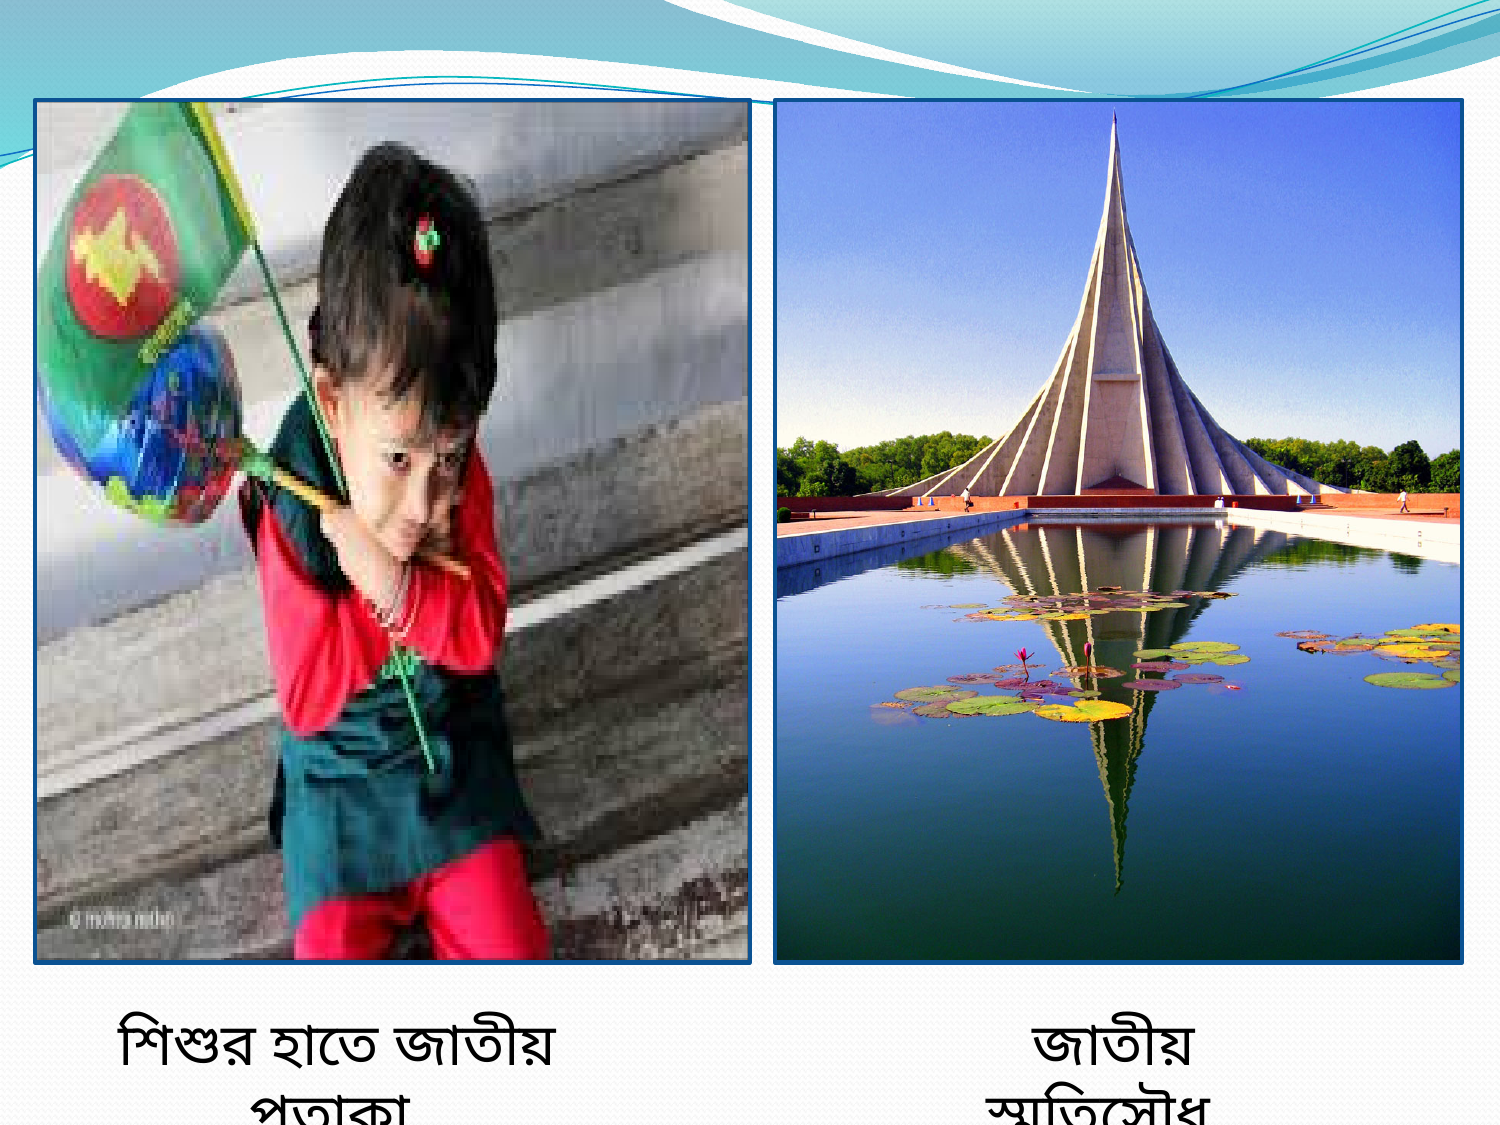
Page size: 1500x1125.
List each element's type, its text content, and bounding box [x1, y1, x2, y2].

text_box [773, 98, 1464, 965]
text_box জাতীয় স্মৃতিসৌধ [924, 999, 1288, 1125]
text_box [33, 98, 752, 965]
text_box শিশুর হাতে জাতীয় পতাকা [74, 999, 600, 1125]
